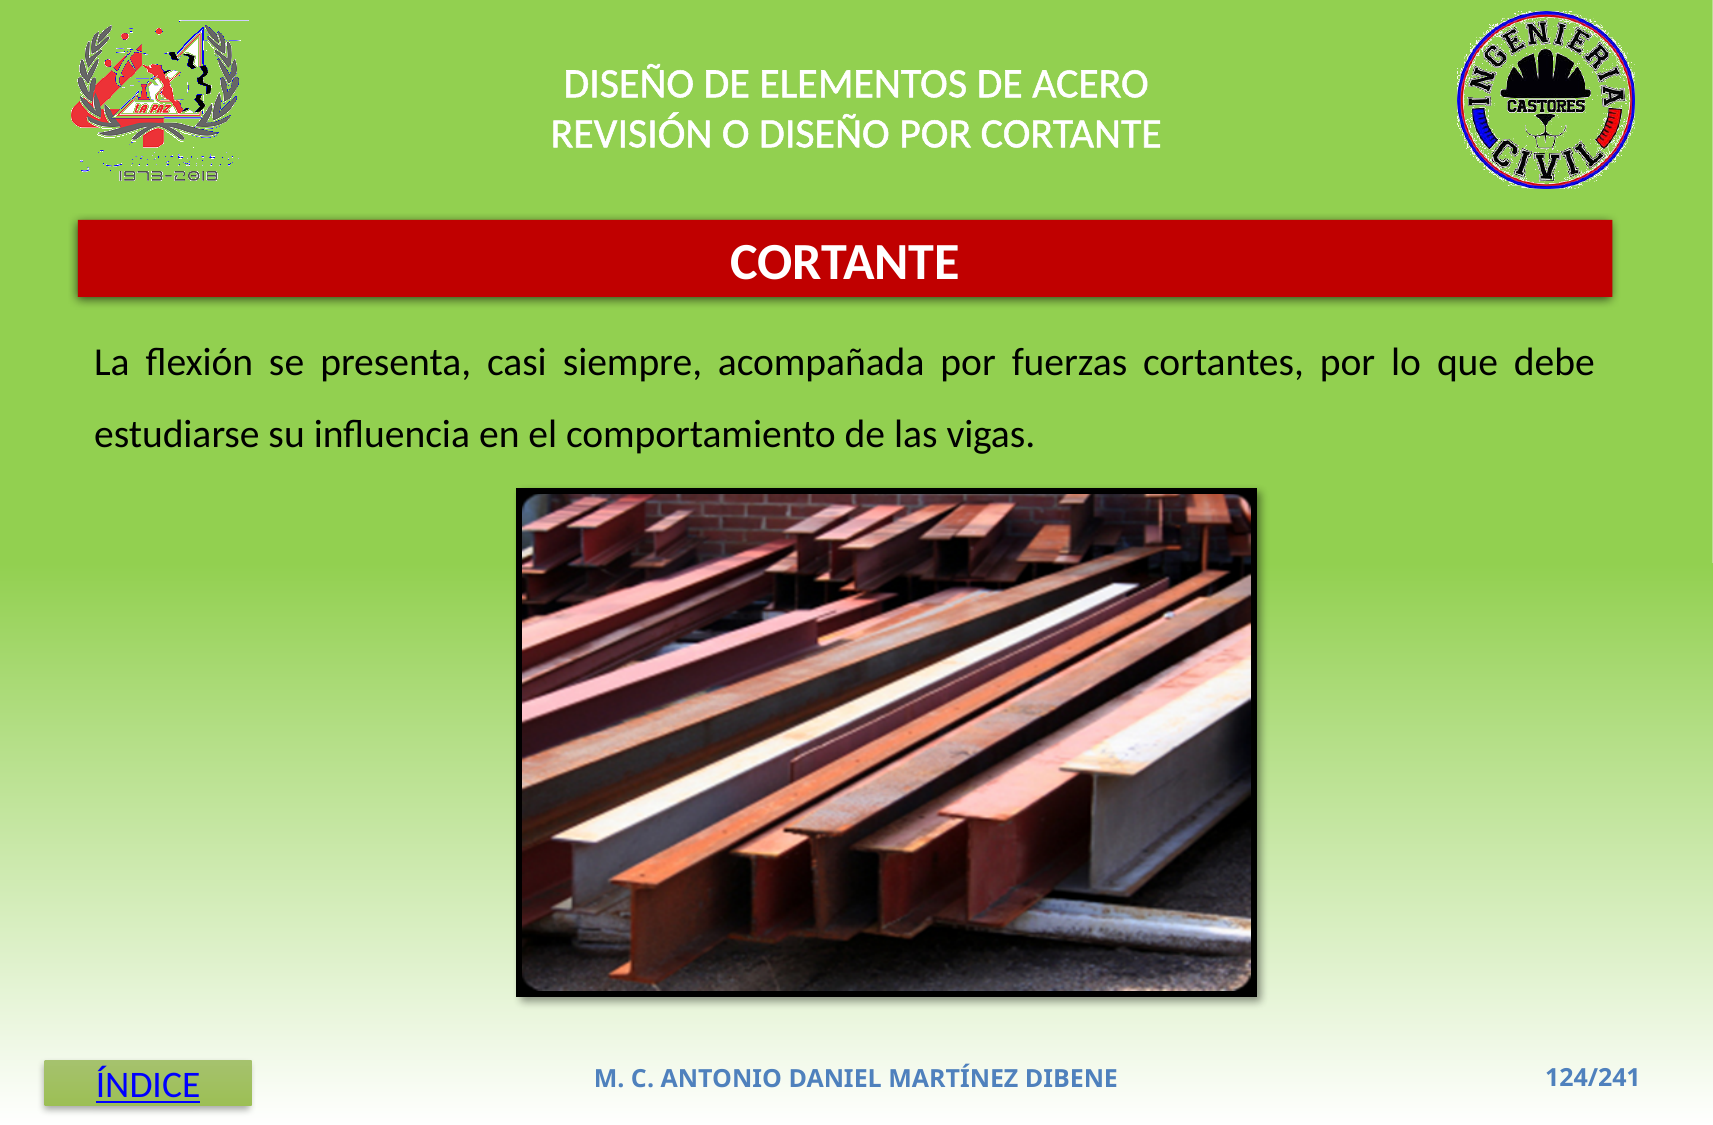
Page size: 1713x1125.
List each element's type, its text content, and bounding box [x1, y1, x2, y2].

picture [522, 494, 1251, 991]
list La flexión se presenta, casi siempre, acompañada por fuerzas cortantes, por lo que debe estudiarse su influencia en el comportamiento de las vigas. [79, 305, 1613, 1049]
text_box M. C. ANTONIO DANIEL MARTÍNEZ DIBENE [0, 1048, 1713, 1106]
picture [64, 11, 256, 189]
picture [1457, 11, 1635, 189]
text_box ÍNDICE [44, 1060, 252, 1106]
text_box DISEÑO DE ELEMENTOS DE ACERO REVISIÓN O DISEÑO POR CORTANTE [283, 48, 1430, 163]
text_box CORTANTE [77, 219, 1613, 297]
